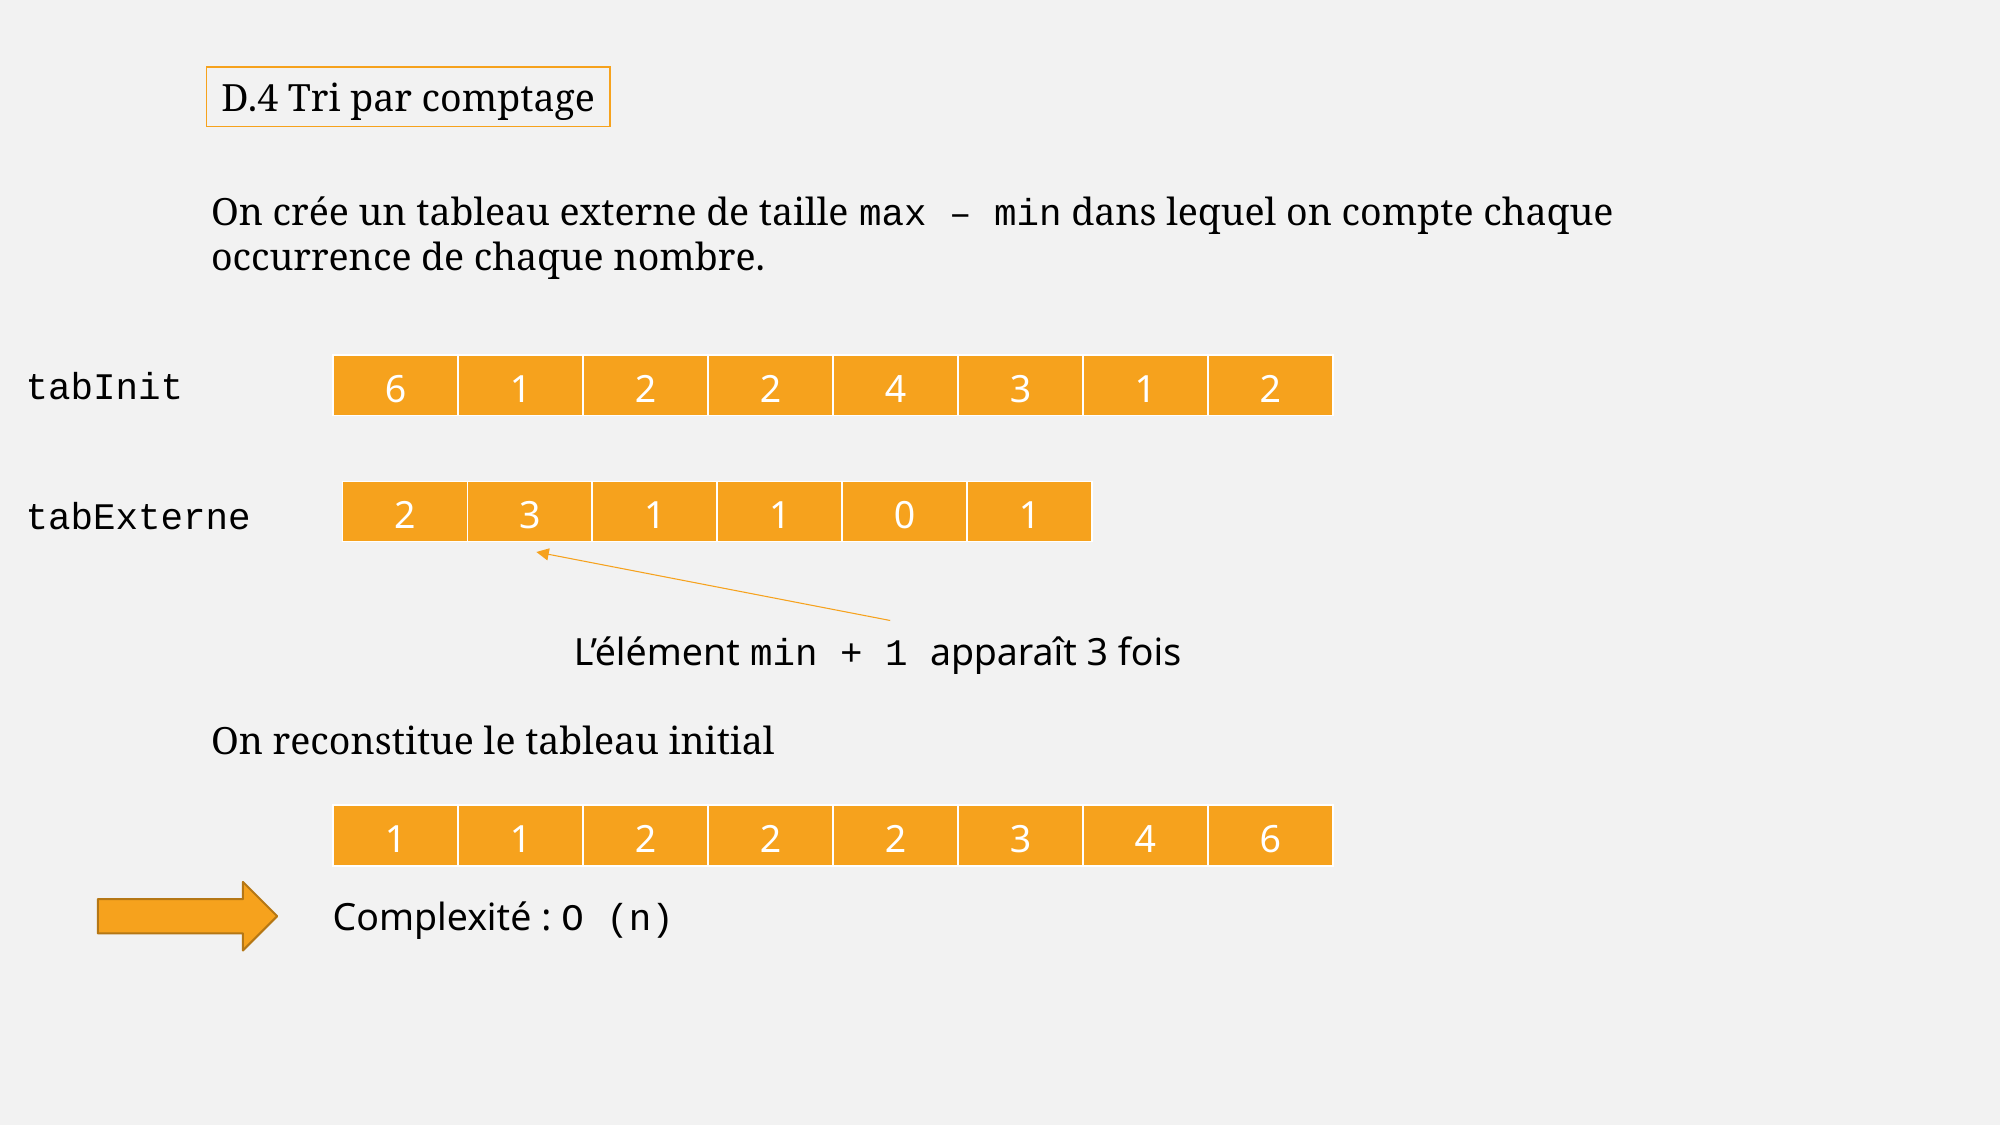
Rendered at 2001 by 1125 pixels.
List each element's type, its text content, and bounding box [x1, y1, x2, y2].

table_header 2 [709, 356, 832, 415]
table_header 1 [459, 356, 582, 415]
table_header 1 [459, 806, 582, 865]
table_header 3 [959, 356, 1082, 415]
text_box tabExterne [10, 484, 276, 545]
table_header 2 [343, 482, 467, 541]
table_header 1 [1084, 356, 1207, 415]
table_header 6 [334, 356, 457, 415]
text_box [96, 881, 278, 952]
table_header 6 [1209, 806, 1332, 865]
table_header 3 [468, 482, 591, 541]
text_box Complexité : O (n) [317, 885, 1822, 946]
table_header 4 [834, 356, 957, 415]
table_header 2 [584, 806, 707, 865]
table_header 2 [584, 356, 707, 415]
table_header 2 [834, 806, 957, 865]
text_box On crée un tableau externe de taille max – min dans lequel on compte chaque occurrence de chaque nombre. [196, 180, 1664, 331]
table_header 1 [334, 806, 457, 865]
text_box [536, 551, 891, 621]
table_header 1 [593, 482, 716, 541]
table_header 0 [843, 482, 966, 541]
table_header 3 [959, 806, 1082, 865]
text_box On reconstitue le tableau initial [196, 709, 1664, 770]
table_header 2 [1209, 356, 1332, 415]
text_box tabInit [10, 354, 254, 415]
text_box D.4 Tri par comptage [206, 66, 610, 127]
table_header 1 [718, 482, 841, 541]
table_header 4 [1084, 806, 1207, 865]
table_header 1 [968, 482, 1091, 541]
table_header 2 [709, 806, 832, 865]
text_box L’élément min + 1 apparaît 3 fois [559, 620, 1222, 681]
